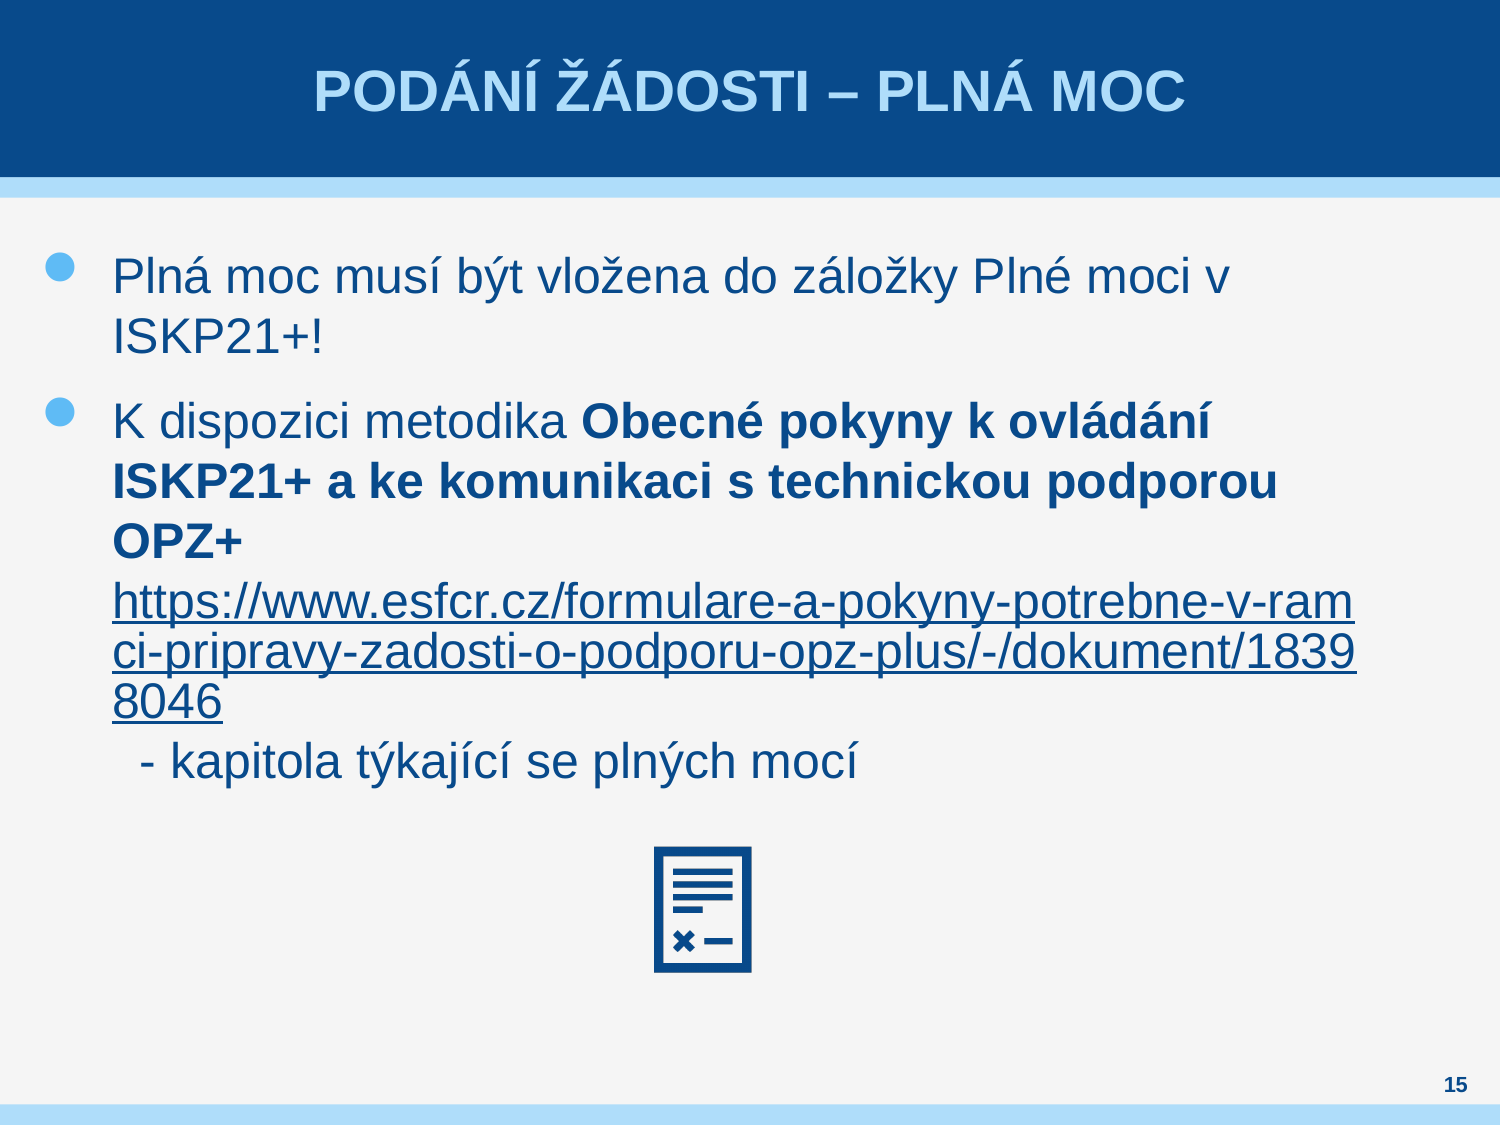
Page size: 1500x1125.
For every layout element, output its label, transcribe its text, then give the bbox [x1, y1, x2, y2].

list Plná moc musí být vložena do záložky Plné moci v ISKP21+! K dispozici metodika Obecné pokyny k ovládání ISKP21+ a ke komunikaci s technickou podporou OPZ+ https://www.esfcr.cz/formulare-a-pokyny-potrebne-v-ramci-pripravy-zadosti-o-podporu-opz-plus/-/dokument/18398046 - kapitola týkající se plných mocí [41, 243, 1365, 953]
picture [627, 833, 778, 985]
slide_number 15 [1417, 1068, 1495, 1099]
title Podání žádosti – Plná moc [59, 0, 1441, 178]
